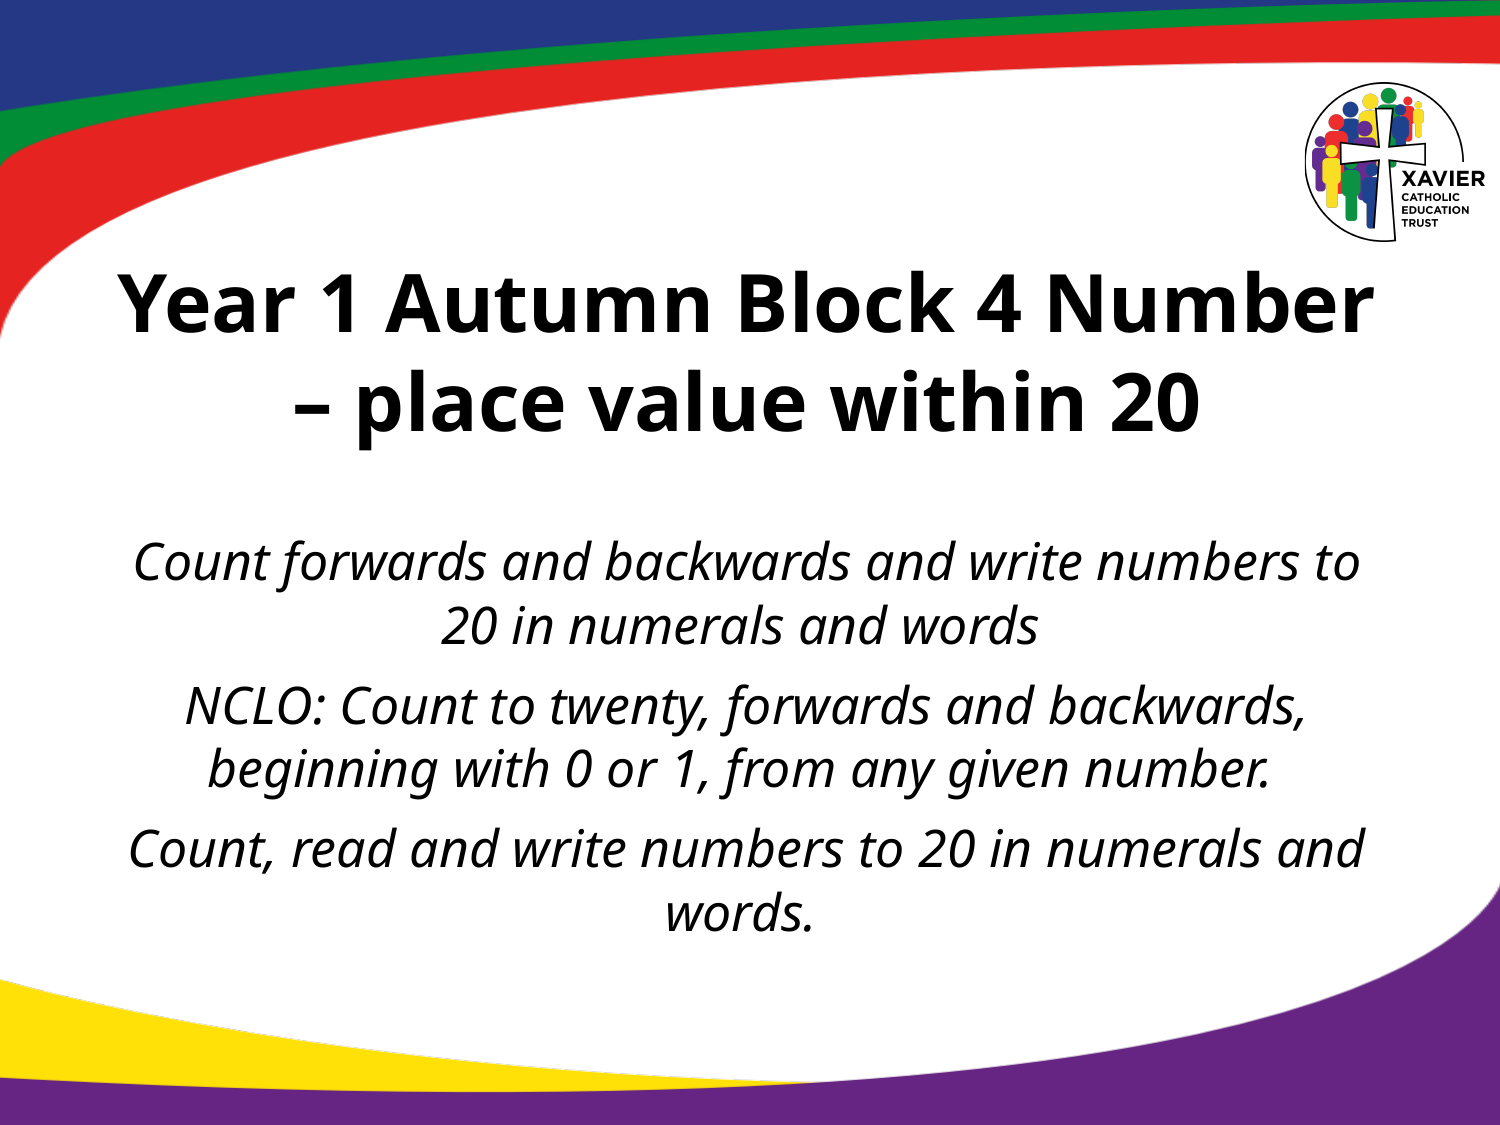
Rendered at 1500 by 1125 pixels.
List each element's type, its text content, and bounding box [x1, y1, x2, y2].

title Year 1 Autumn Block 4 Number – place value within 20 [81, 243, 1415, 461]
list Count forwards and backwards and write numbers to 20 in numerals and words NCLO: Count to twenty, forwards and backwards, beginning with 0 or 1, from any given number. Count, read and write numbers to 20 in numerals and words. [101, 522, 1395, 959]
